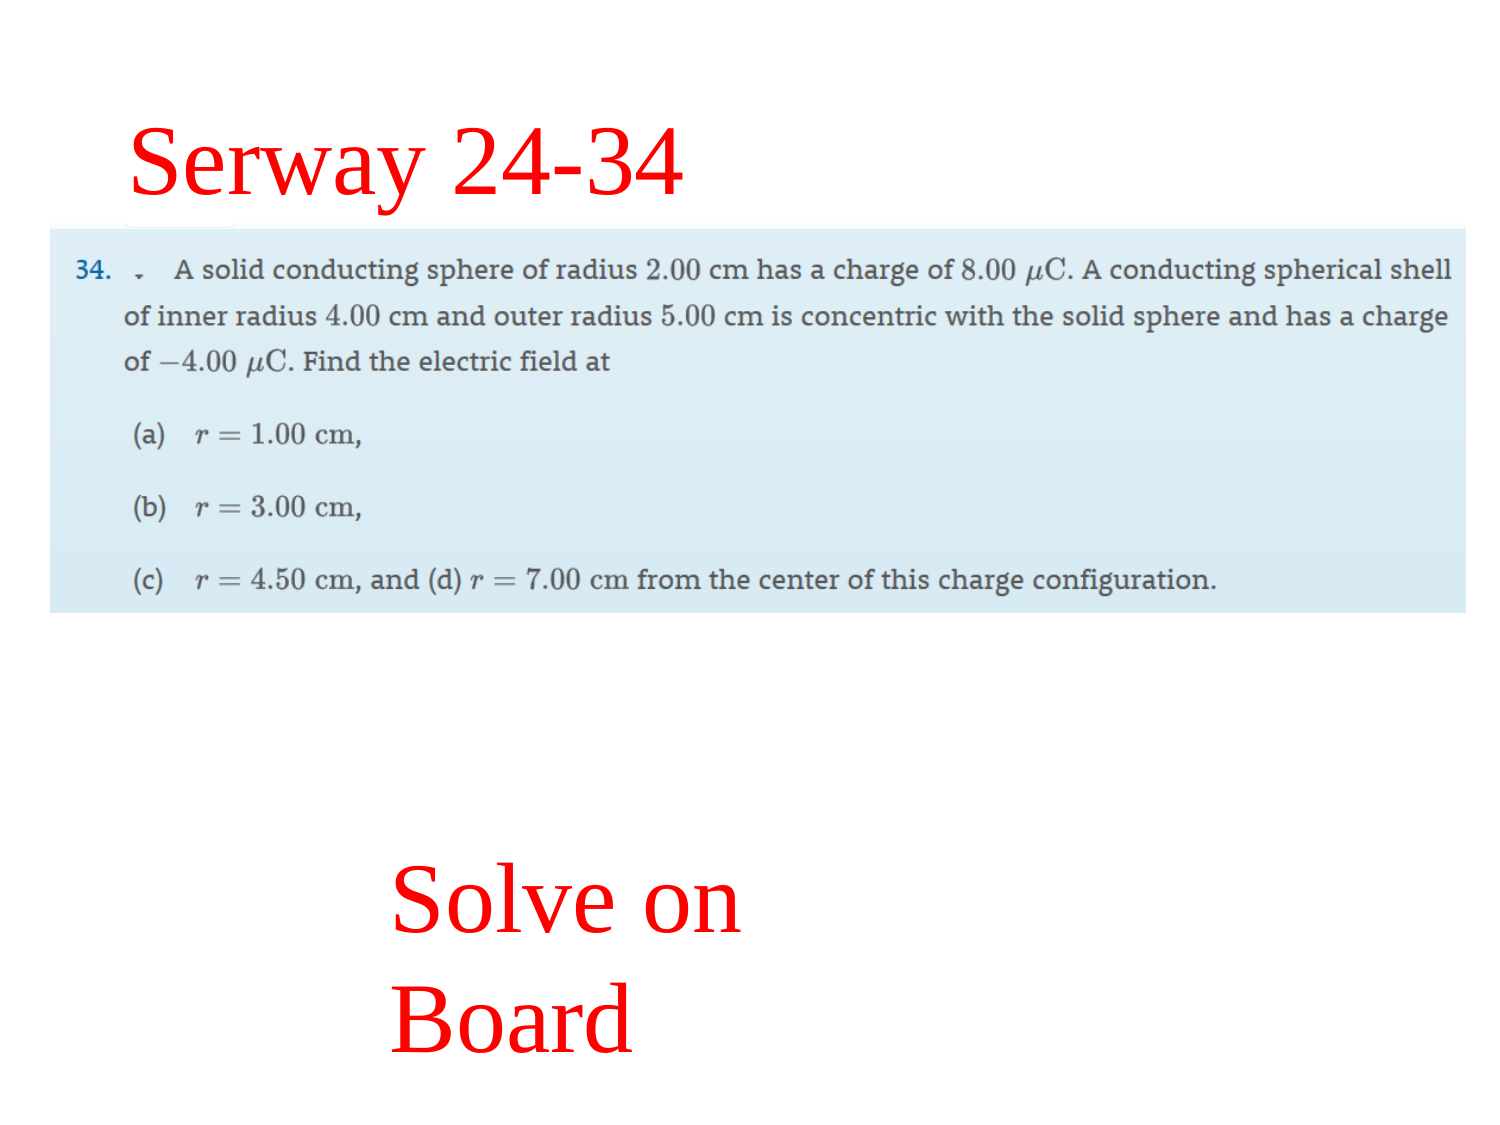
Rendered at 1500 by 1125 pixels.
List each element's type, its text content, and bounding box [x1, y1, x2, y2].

text_box Serway 24-34 [112, 87, 1225, 222]
text_box Solve on Board [375, 824, 950, 1080]
picture [49, 223, 1466, 613]
